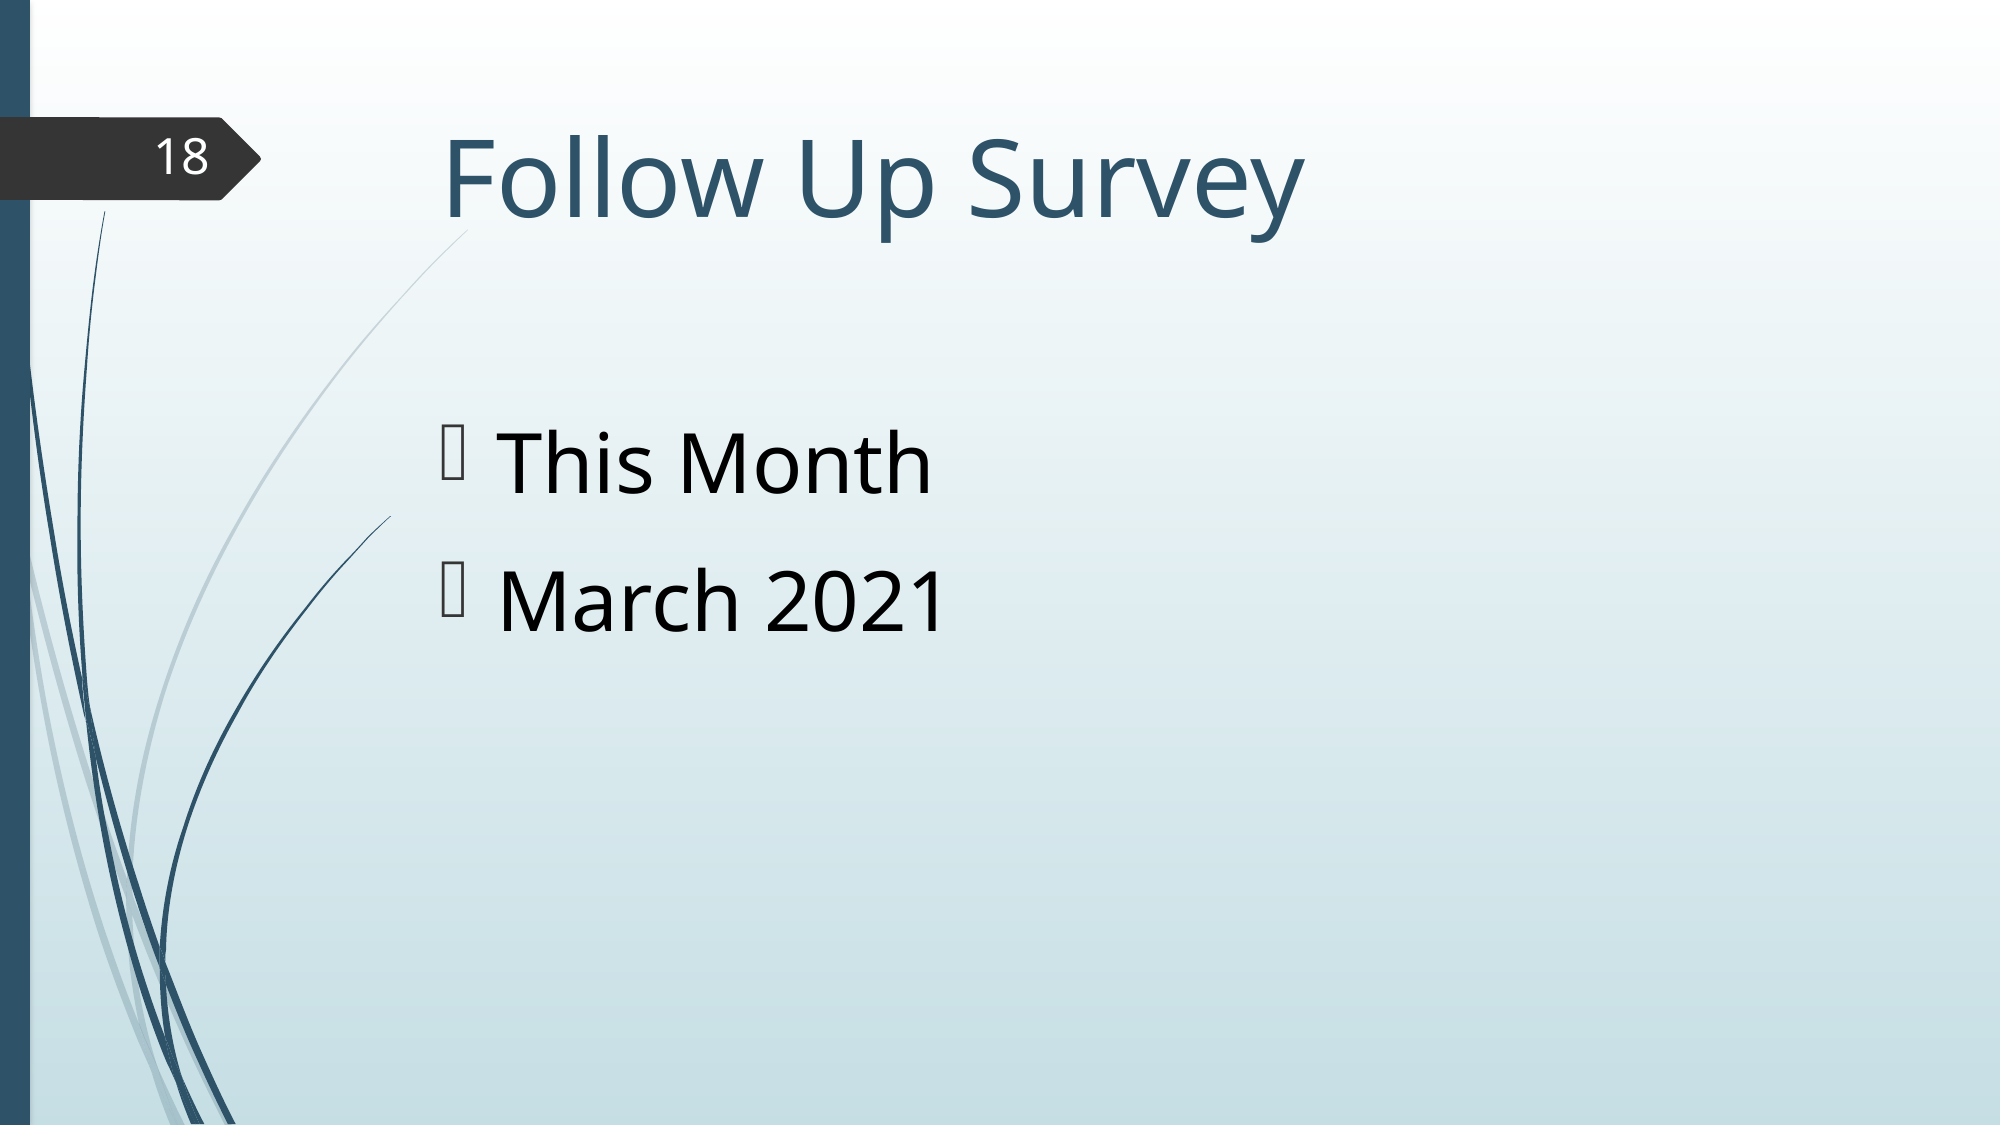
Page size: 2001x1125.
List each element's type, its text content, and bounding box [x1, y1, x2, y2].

list This Month March 2021 [424, 402, 1888, 1023]
title Follow Up Survey [425, 102, 1888, 313]
slide_number 18 [97, 128, 226, 189]
